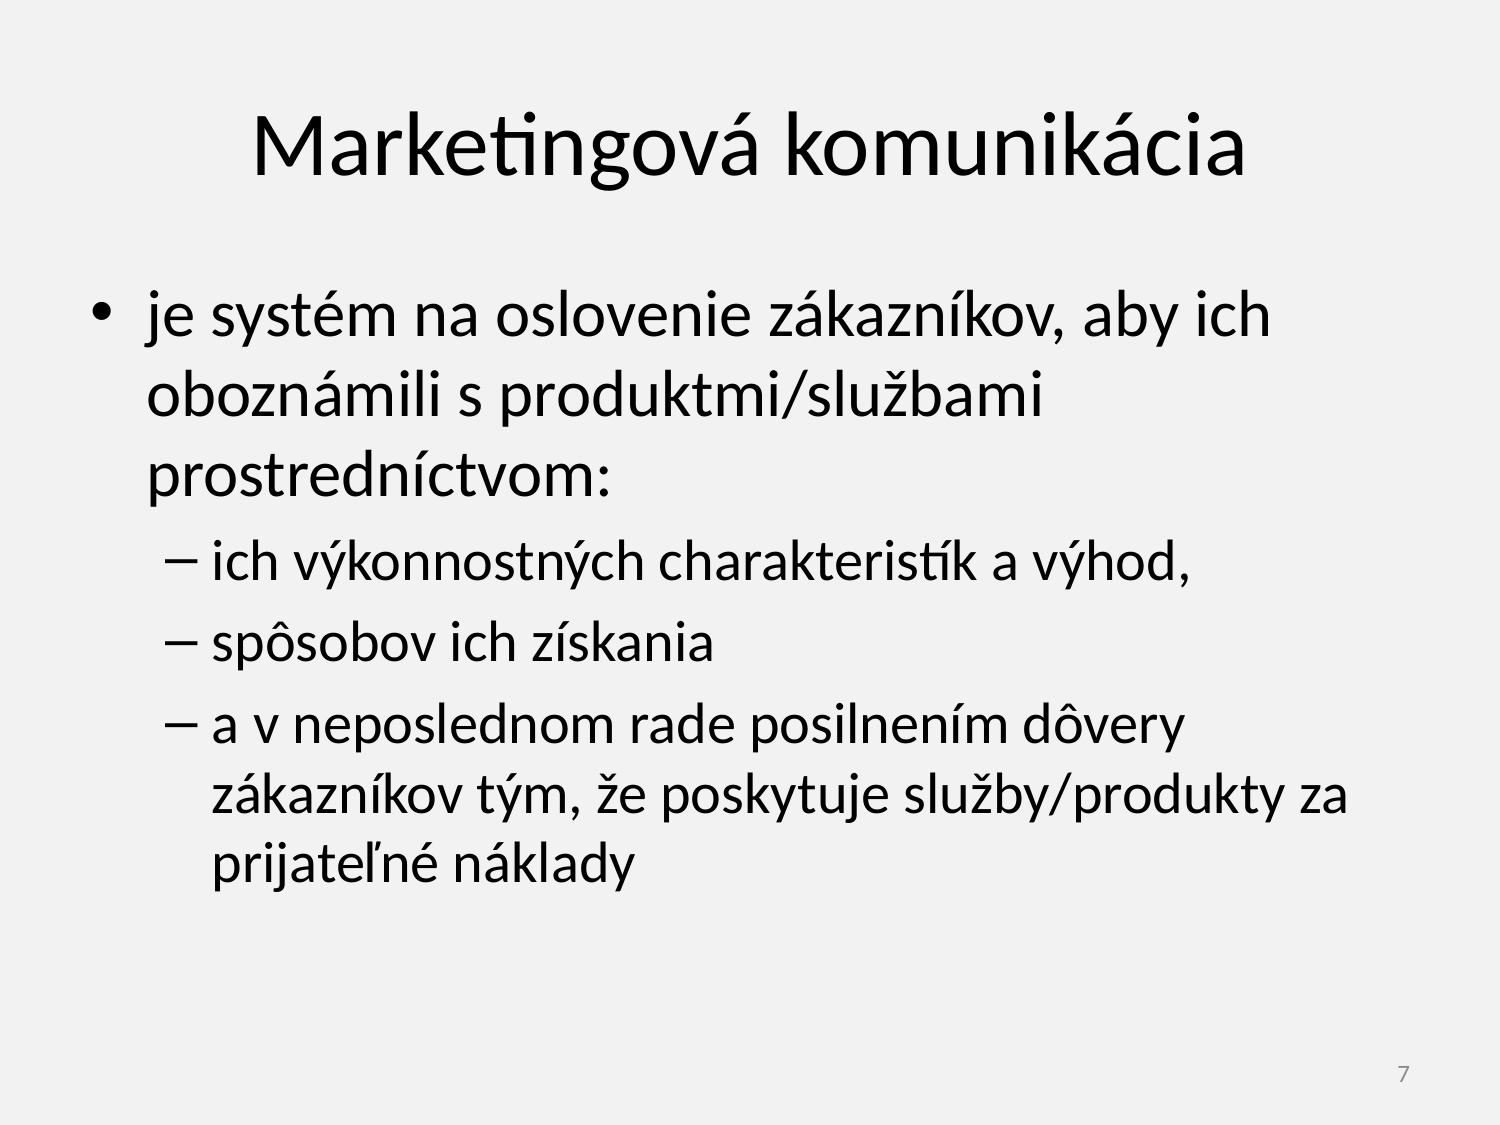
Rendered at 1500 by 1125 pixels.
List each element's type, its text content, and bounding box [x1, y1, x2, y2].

list je systém na oslovenie zákazníkov, aby ich oboznámili s produktmi/službami prostredníctvom: ich výkonnostných charakteristík a výhod, spôsobov ich získania a v neposlednom rade posilnením dôvery zákazníkov tým, že poskytuje služby/produkty za prijateľné náklady [75, 262, 1425, 1005]
slide_number 7 [1074, 1042, 1425, 1103]
title Marketingová komunikácia [75, 45, 1425, 233]
